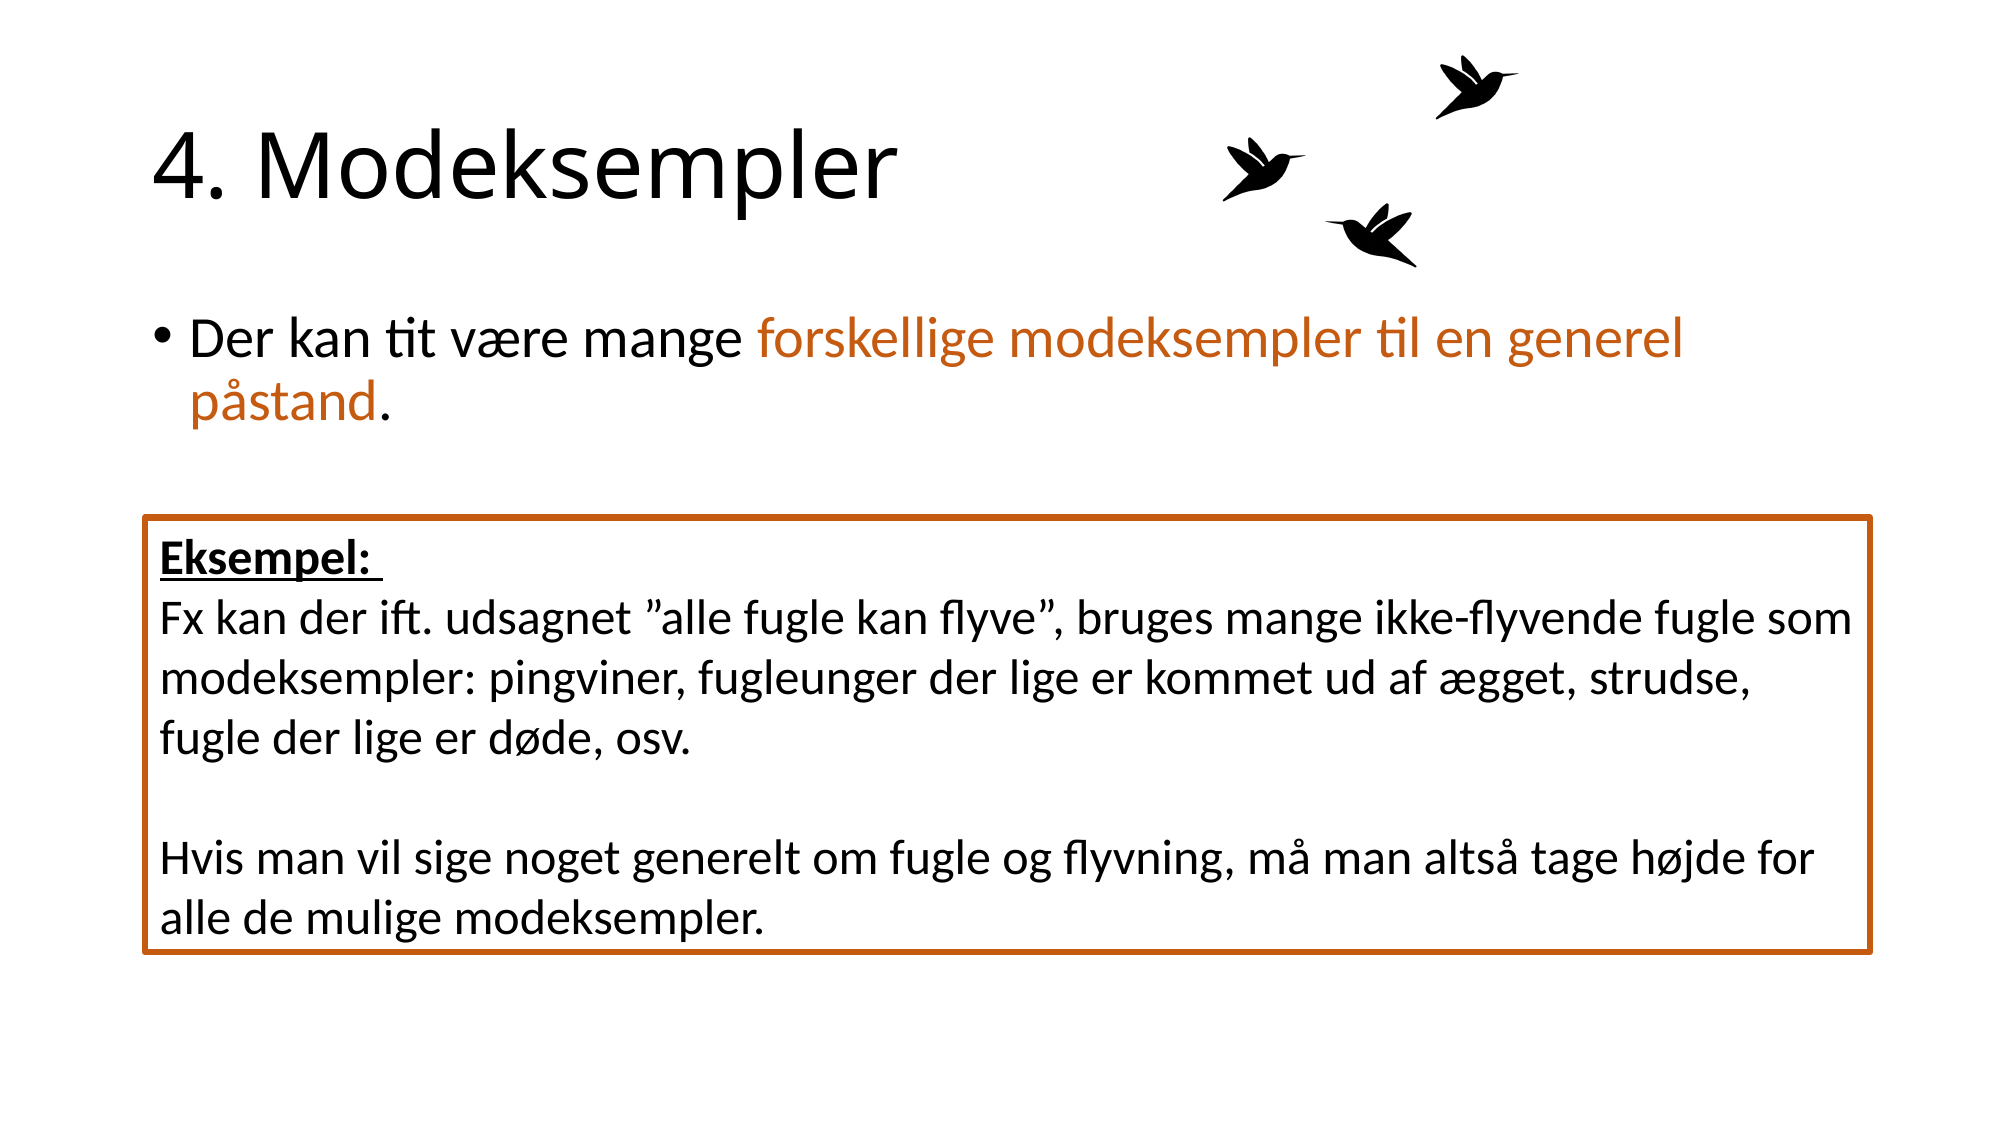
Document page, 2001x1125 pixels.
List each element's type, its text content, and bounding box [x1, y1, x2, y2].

picture [1426, 37, 1526, 137]
text_box [999, 953, 1008, 1018]
picture [1317, 185, 1427, 285]
title 4. Modeksempler [137, 59, 1863, 278]
text_box Eksempel: Fx kan der ift. udsagnet ”alle fugle kan flyve”, bruges mange ikke-flyvende fugle som modeksempler: pingviner, fugleunger der lige er kommet ud af ægget, strudse, fugle der lige er døde, osv. Hvis man vil sige noget generelt om fugle og flyvning, må man altså tage højde for alle de mulige modeksempler. [144, 517, 1870, 953]
picture [1213, 119, 1313, 219]
list Der kan tit være mange forskellige modeksempler til en generel påstand. [137, 299, 1863, 539]
